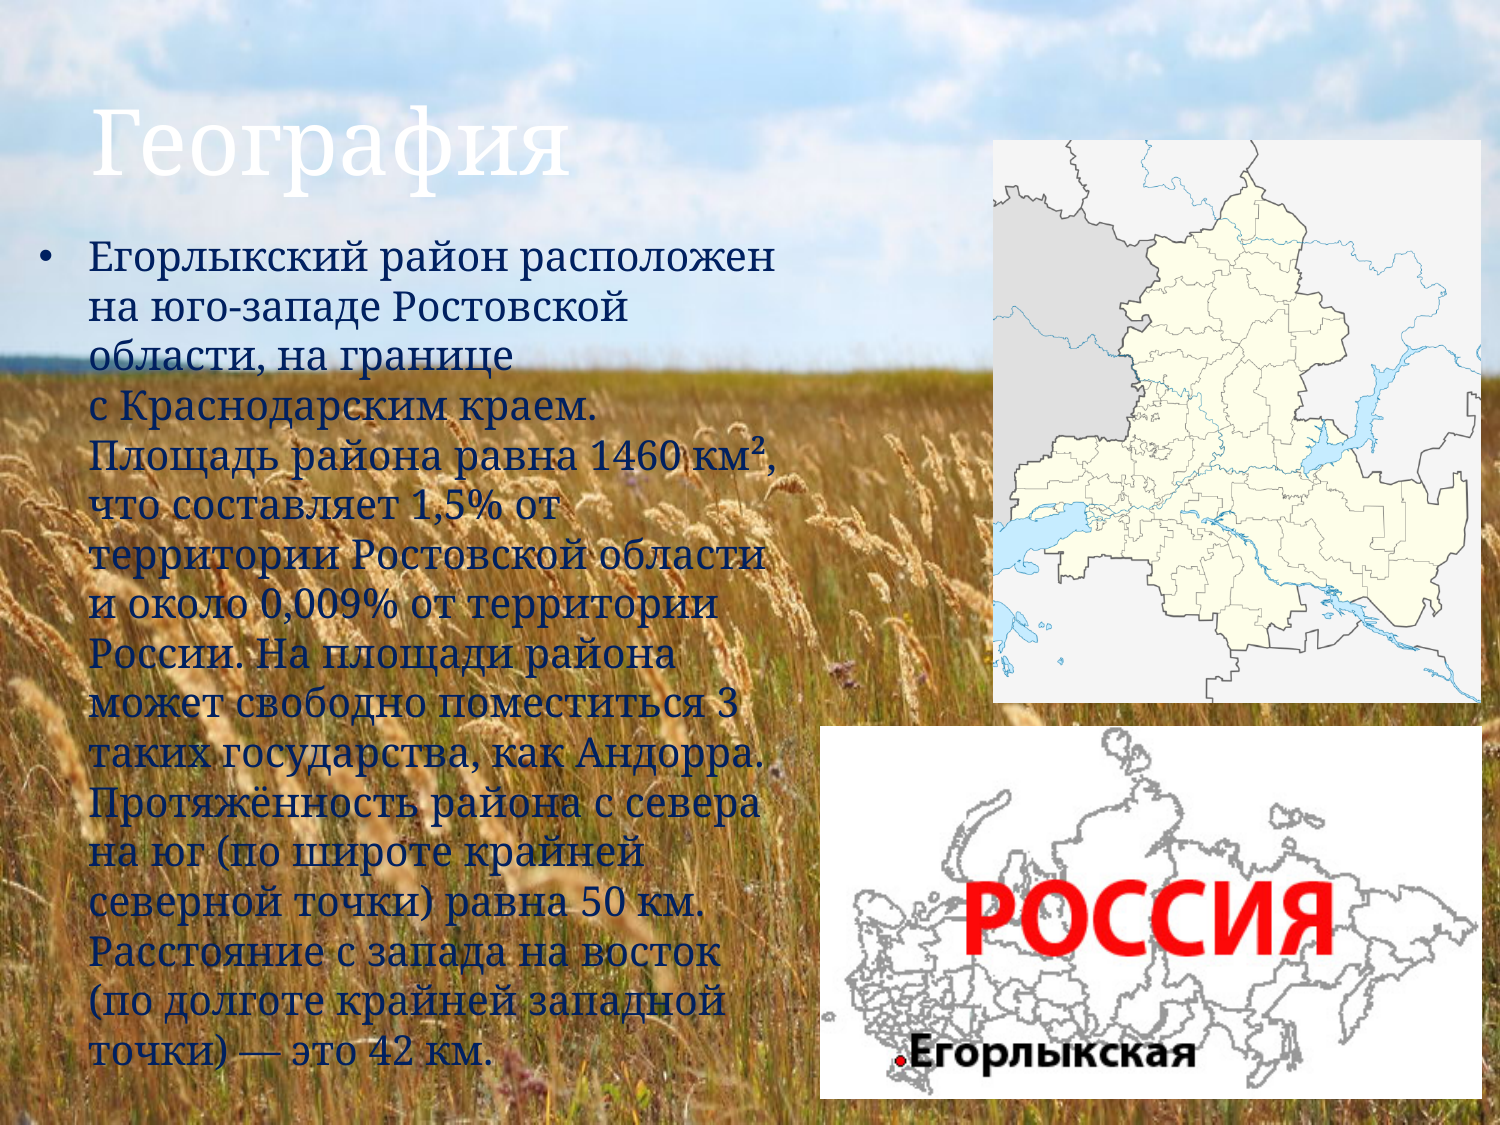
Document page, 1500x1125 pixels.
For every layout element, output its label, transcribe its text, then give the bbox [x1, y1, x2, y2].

picture [0, 0, 1500, 1125]
list Егорлыкский район расположен на юго-западе Ростовской области, на границе с Краснодарским краем. Площадь района равна 1460 км², что составляет 1,5% от территории Ростовской области и около 0,009% от территории России. На площади района может свободно поместиться 3 таких государства, как Андорра. Протяжённость района с севера на юг (по широте крайней северной точки) равна 50 км. Расстояние с запада на восток (по долготе крайней западной точки) — это 42 км. [23, 222, 804, 1102]
title География [75, 45, 1425, 233]
